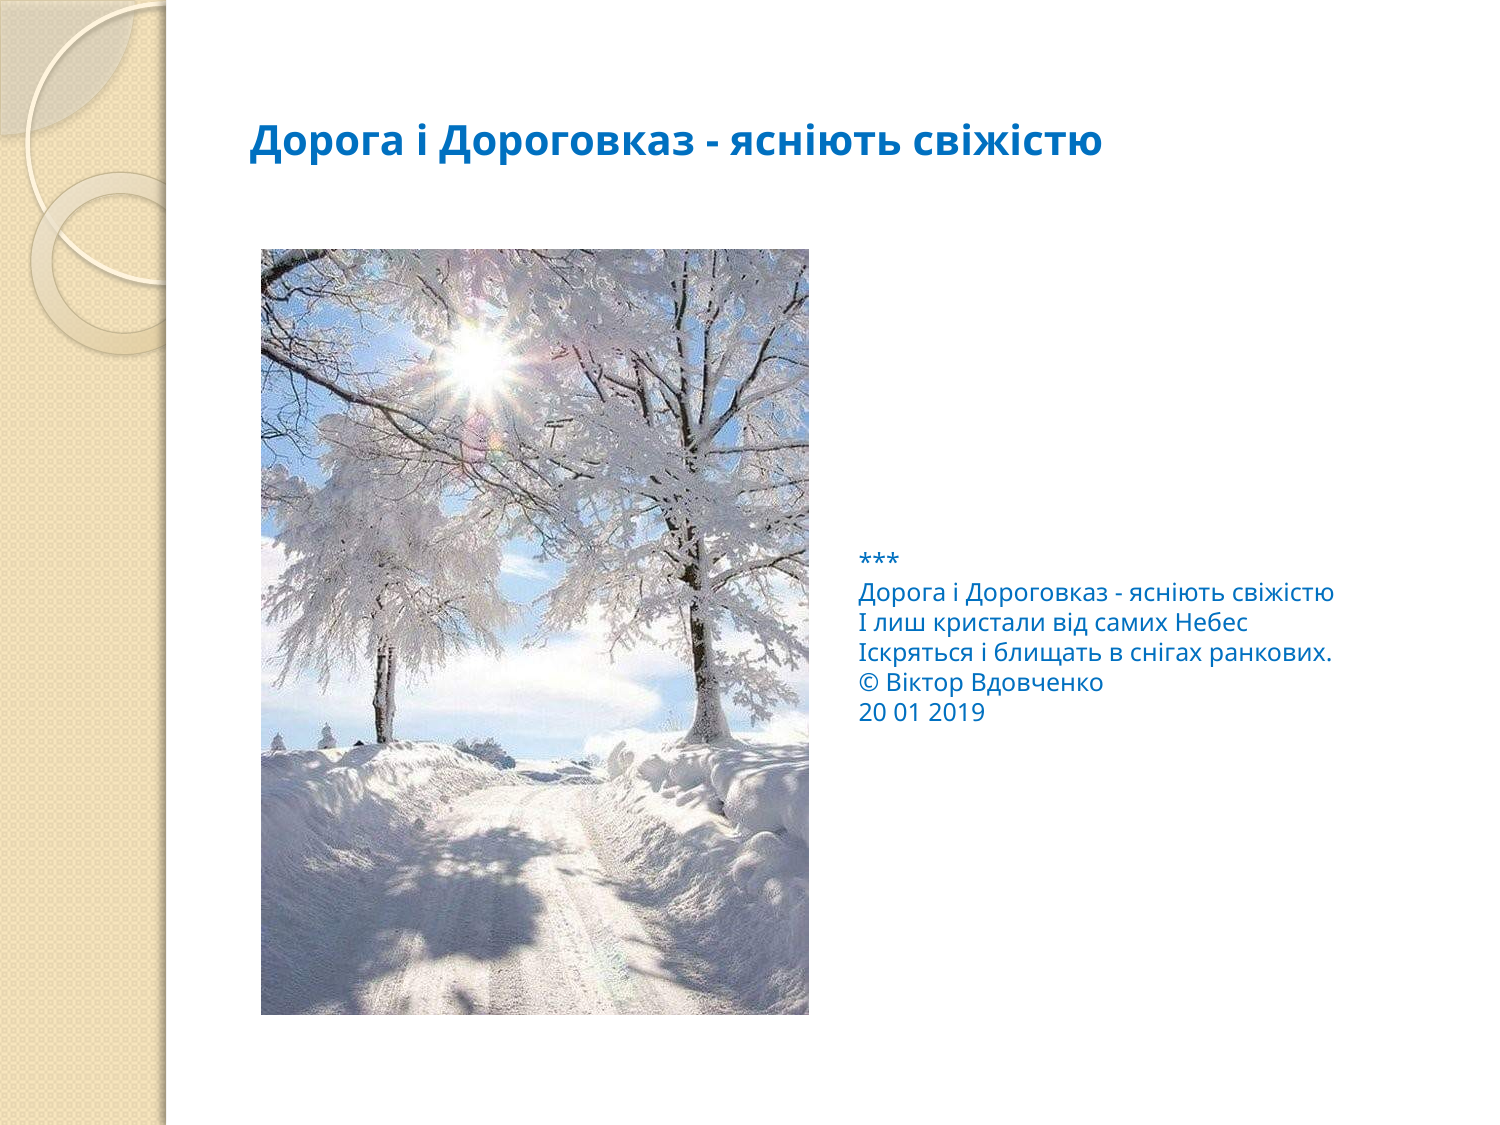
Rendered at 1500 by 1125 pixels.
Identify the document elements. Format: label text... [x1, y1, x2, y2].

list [261, 249, 810, 1016]
text_box *** Дорога і Дороговказ - ясніють свіжістю І лиш кристали від самих Небес Іскряться і блищать в снігах ранкових. © Віктор Вдовченко 20 01 2019 [843, 538, 1465, 734]
title Дорога і Дороговказ - ясніють свіжістю [235, 45, 1466, 233]
